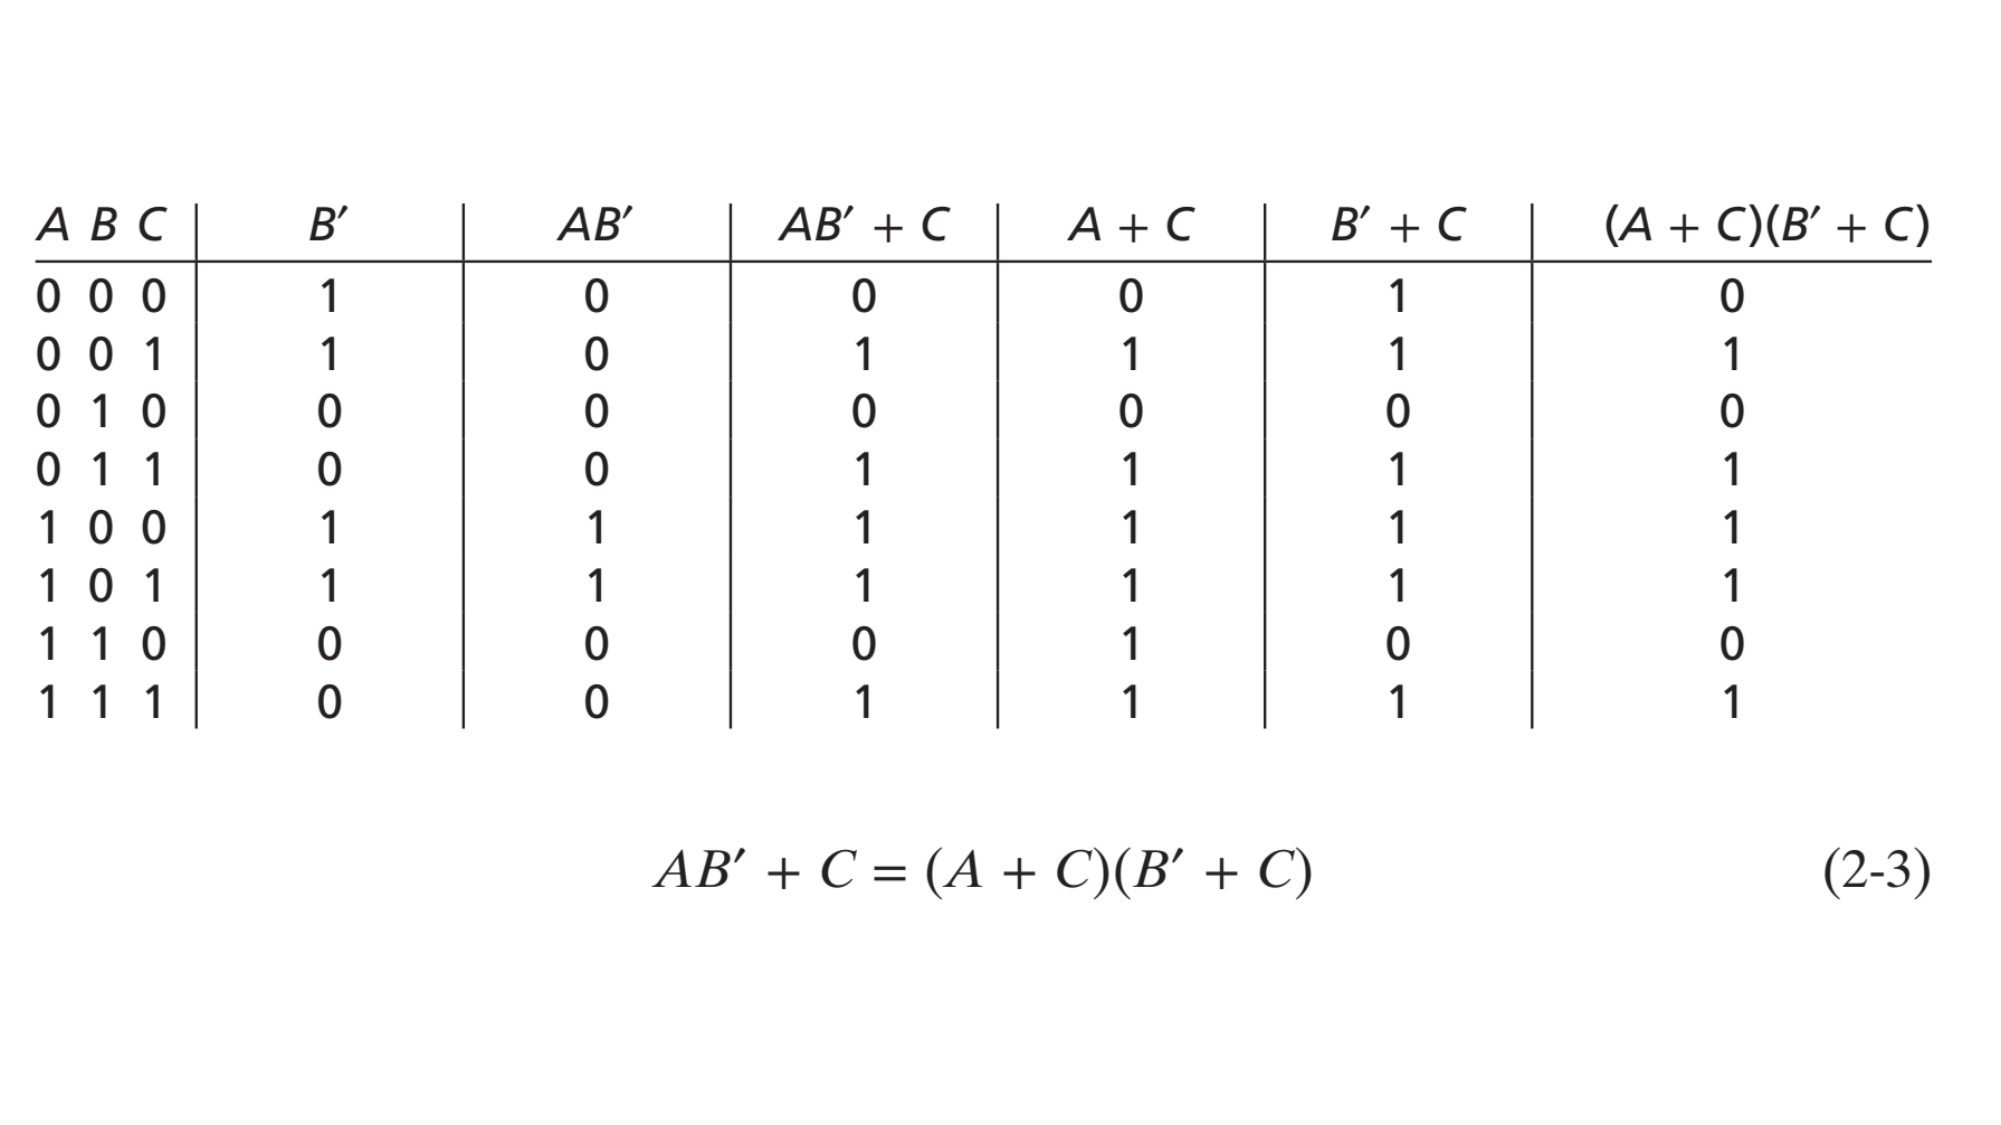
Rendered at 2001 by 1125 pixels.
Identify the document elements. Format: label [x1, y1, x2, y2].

picture [0, 180, 2000, 944]
